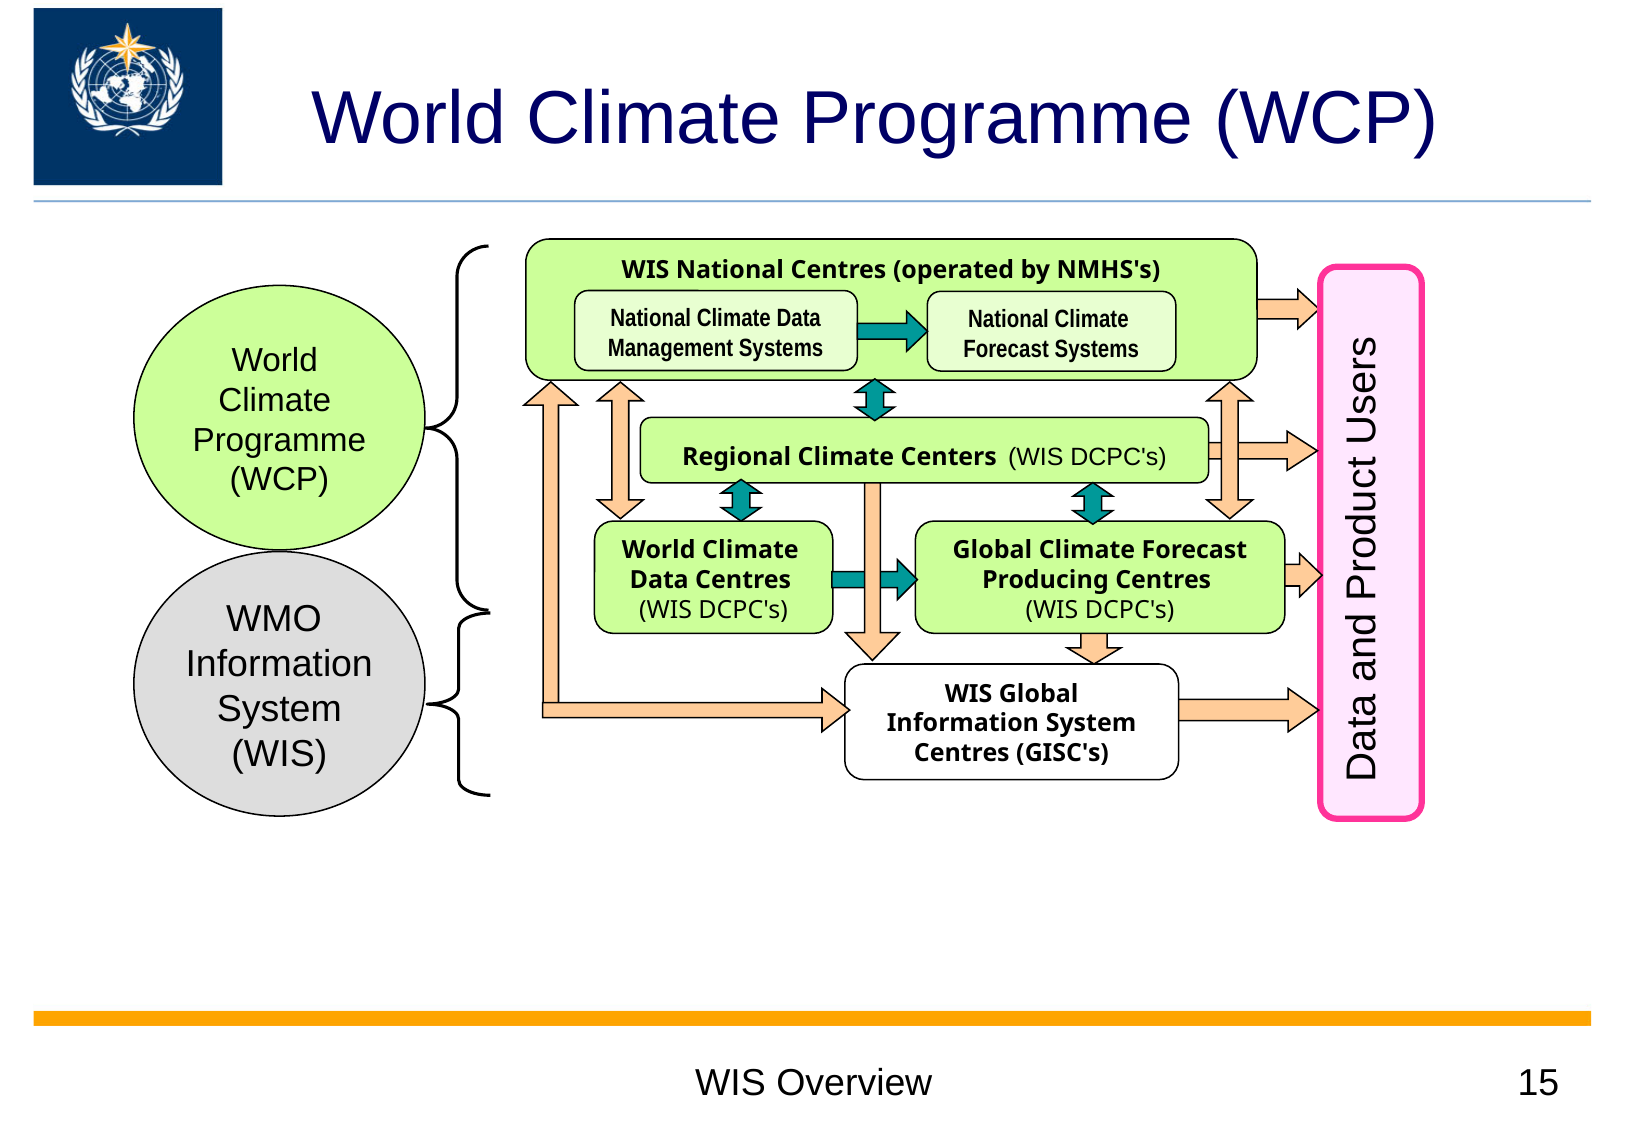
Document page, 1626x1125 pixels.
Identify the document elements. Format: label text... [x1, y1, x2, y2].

text_box [523, 381, 578, 702]
text_box [855, 378, 895, 421]
picture [33, 0, 1592, 1026]
text_box [427, 612, 491, 796]
text_box [721, 479, 761, 522]
title World Climate Programme (WCP) [288, 64, 1463, 162]
slide_number 15 [1280, 1050, 1575, 1125]
text_box [1067, 634, 1121, 665]
text_box World Climate Data Centres (WIS DCPC's) [594, 521, 833, 634]
text_box [857, 311, 928, 352]
text_box [1239, 431, 1314, 471]
text_box WIS Global Information System Centres (GISC's) [844, 664, 1179, 780]
text_box [1209, 442, 1221, 459]
text_box World Climate Programme (WCP) [133, 285, 425, 550]
text_box [597, 382, 644, 519]
text_box [881, 559, 918, 600]
text_box [1258, 289, 1314, 329]
text_box National Climate Forecast Systems [927, 291, 1176, 372]
text_box [1179, 688, 1314, 732]
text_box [1319, 266, 1423, 820]
text_box [831, 571, 864, 588]
text_box WMO Information System (WIS) [133, 551, 425, 817]
text_box [425, 246, 489, 611]
text_box Regional Climate Centers (WIS DCPC's) [640, 417, 1209, 483]
text_box Global Climate Forecast Producing Centres (WIS DCPC's) [915, 521, 1285, 634]
footer WIS Overview [354, 1050, 1273, 1125]
text_box National Climate Data Management Systems [574, 290, 858, 371]
text_box [542, 688, 850, 732]
text_box [1073, 482, 1113, 525]
text_box [1206, 382, 1253, 519]
text_box WIS National Centres (operated by NMHS's) [525, 238, 1258, 381]
text_box [1285, 553, 1314, 597]
